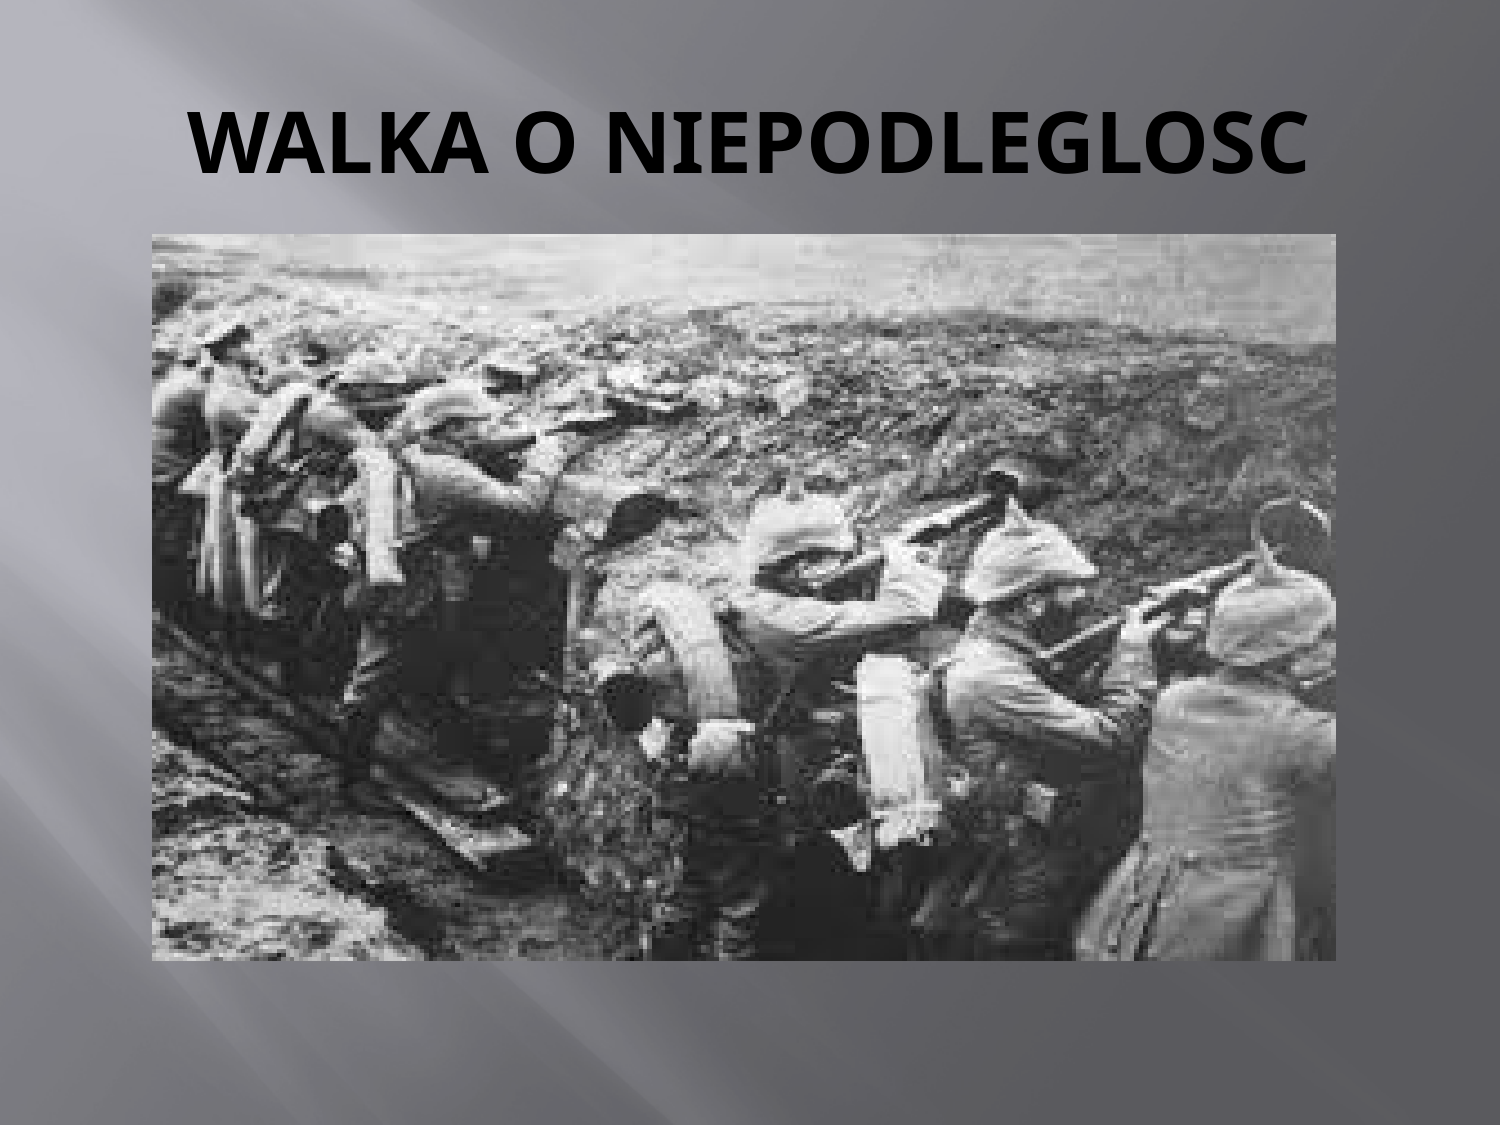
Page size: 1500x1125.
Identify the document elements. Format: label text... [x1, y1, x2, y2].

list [152, 234, 1337, 962]
title WALKA O NIEPODLEGLOSC [75, 45, 1425, 233]
